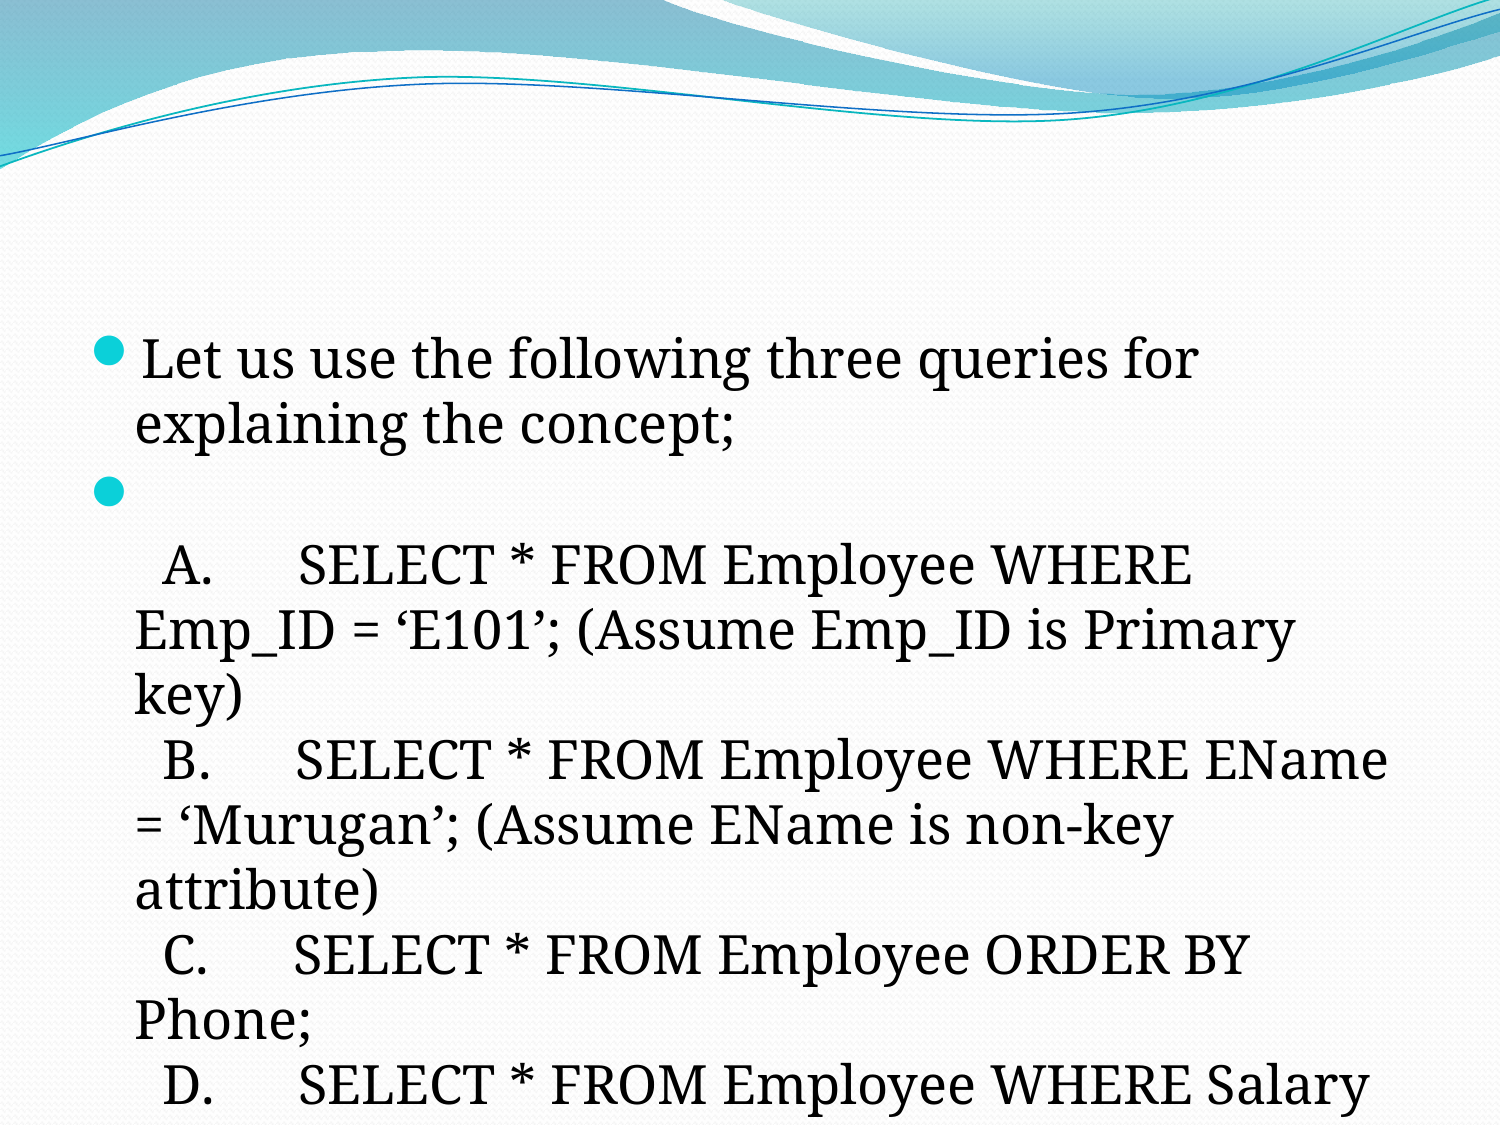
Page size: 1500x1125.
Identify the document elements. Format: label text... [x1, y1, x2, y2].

list Let us use the following three queries for explaining the concept; A. SELECT * FROM Employee WHERE Emp_ID = ‘E101’; (Assume Emp_ID is Primary key) B. SELECT * FROM Employee WHERE EName = ‘Murugan’; (Assume EName is non-key attribute) C. SELECT * FROM Employee ORDER BY Phone; D. SELECT * FROM Employee WHERE Salary BETWEEN 10000 AND 20000; [75, 317, 1425, 1038]
